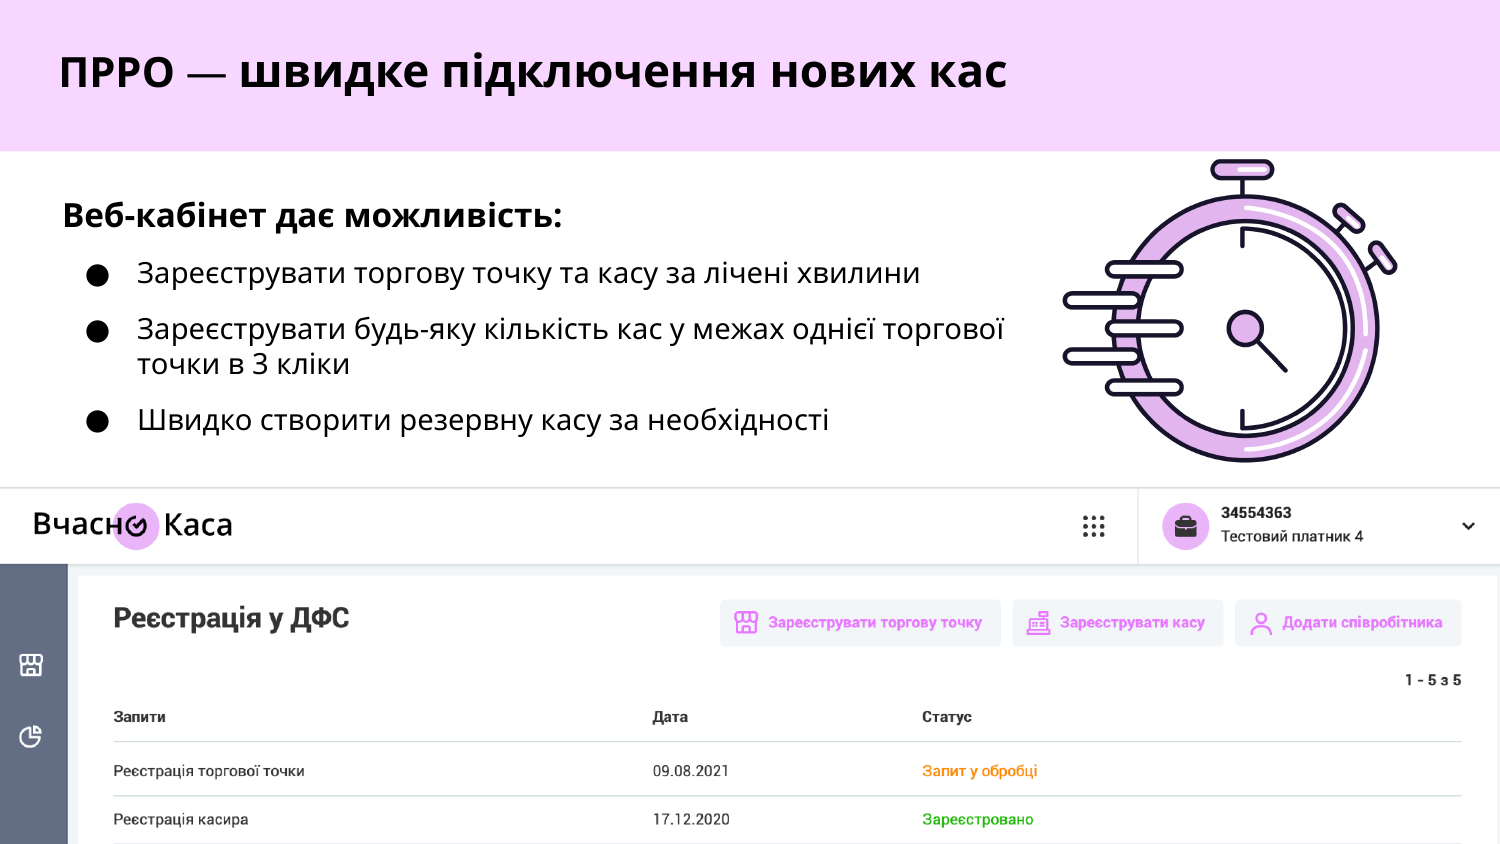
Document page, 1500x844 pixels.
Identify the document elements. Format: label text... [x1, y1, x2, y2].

picture [0, 41, 1500, 844]
text_box Веб-кабінет дає можливість: Зареєструвати торгову точку та касу за лічені хвилини Зареєструвати будь-яку кількість кас у межах однієї торгової точки в 3 кліки Швидко створити резервну касу за необхідності [47, 178, 828, 486]
text_box ПРРО — швидке підключення нових кас [43, 26, 1219, 152]
text_box [0, 0, 1500, 152]
